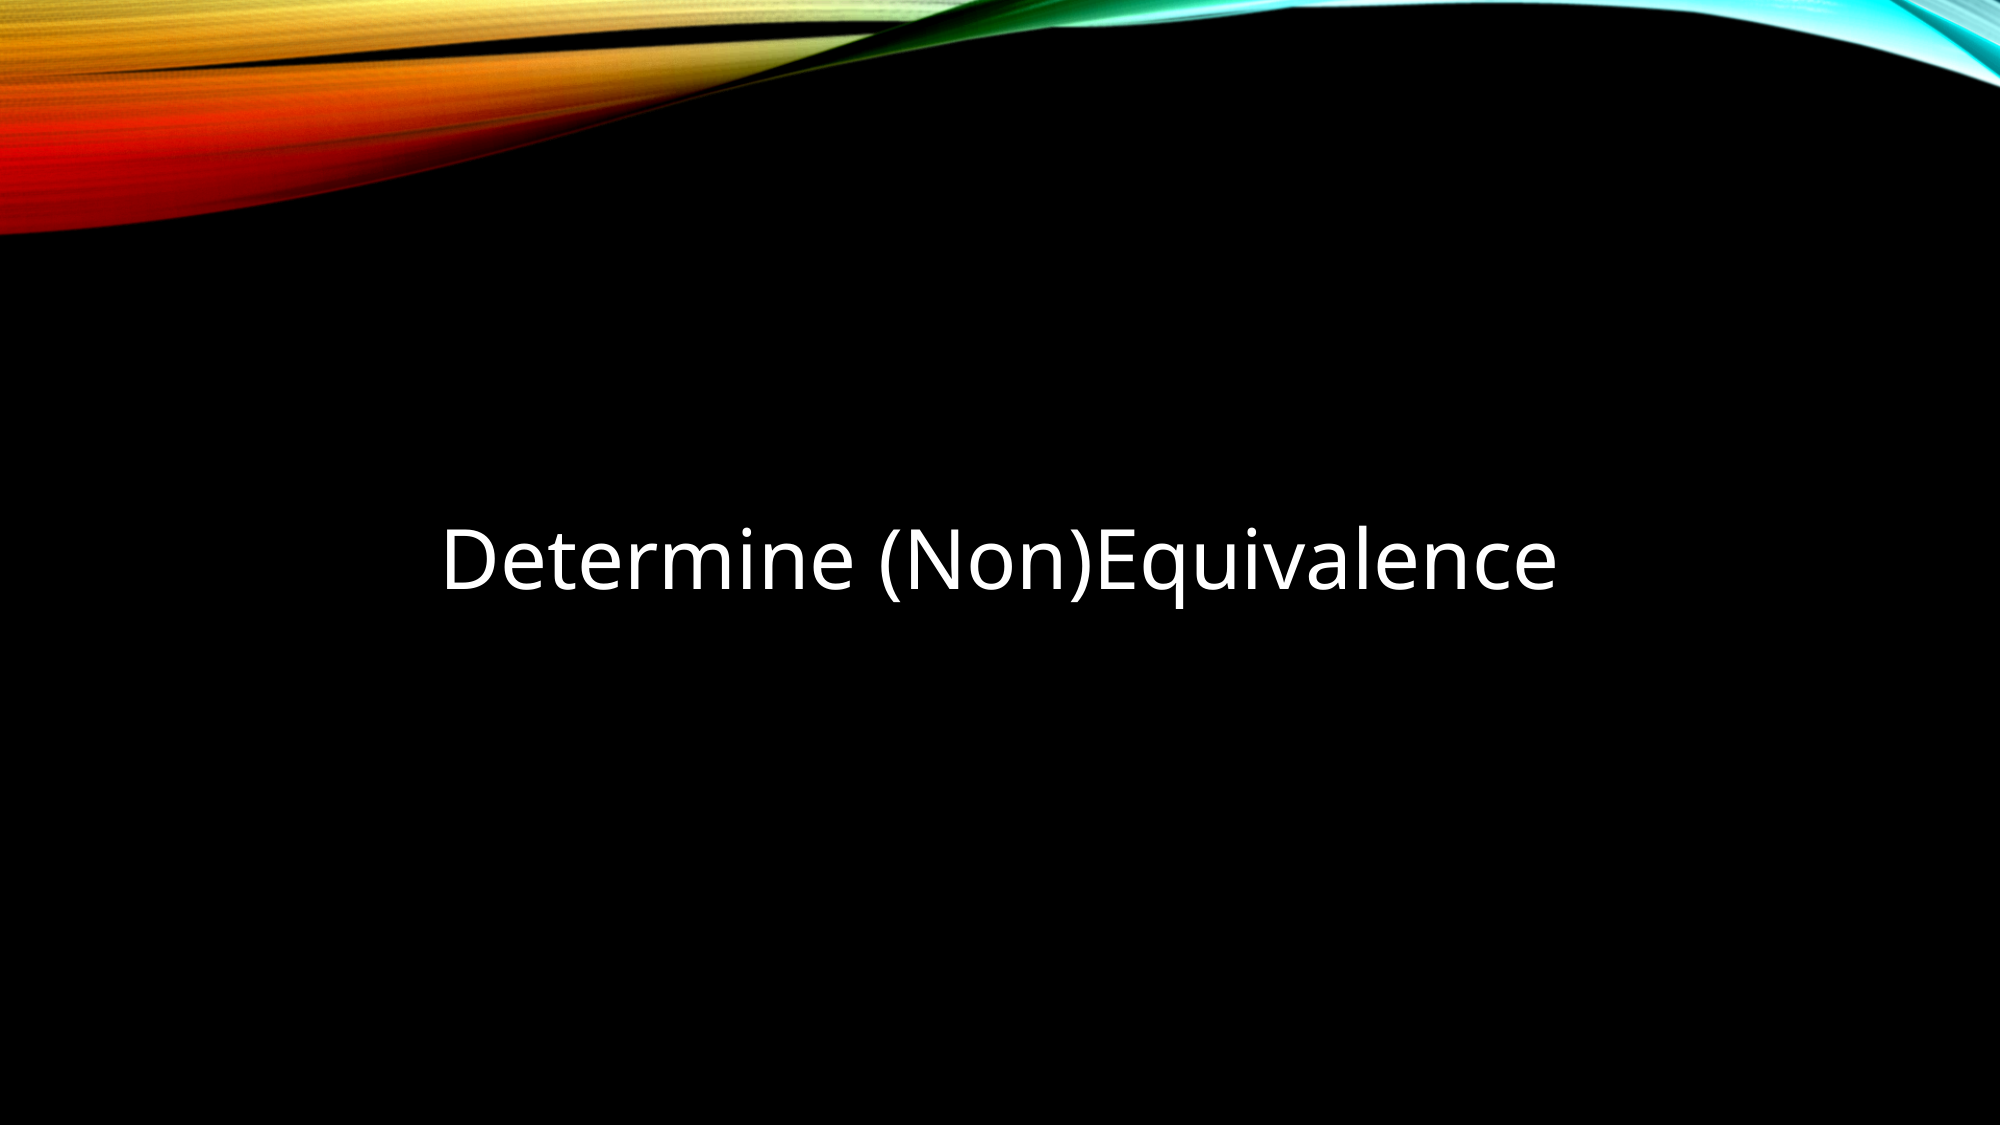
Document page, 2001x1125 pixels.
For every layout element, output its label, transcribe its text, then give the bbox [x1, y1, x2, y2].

picture [0, 0, 2000, 237]
title Determine (Non)Equivalence [62, 456, 1938, 669]
